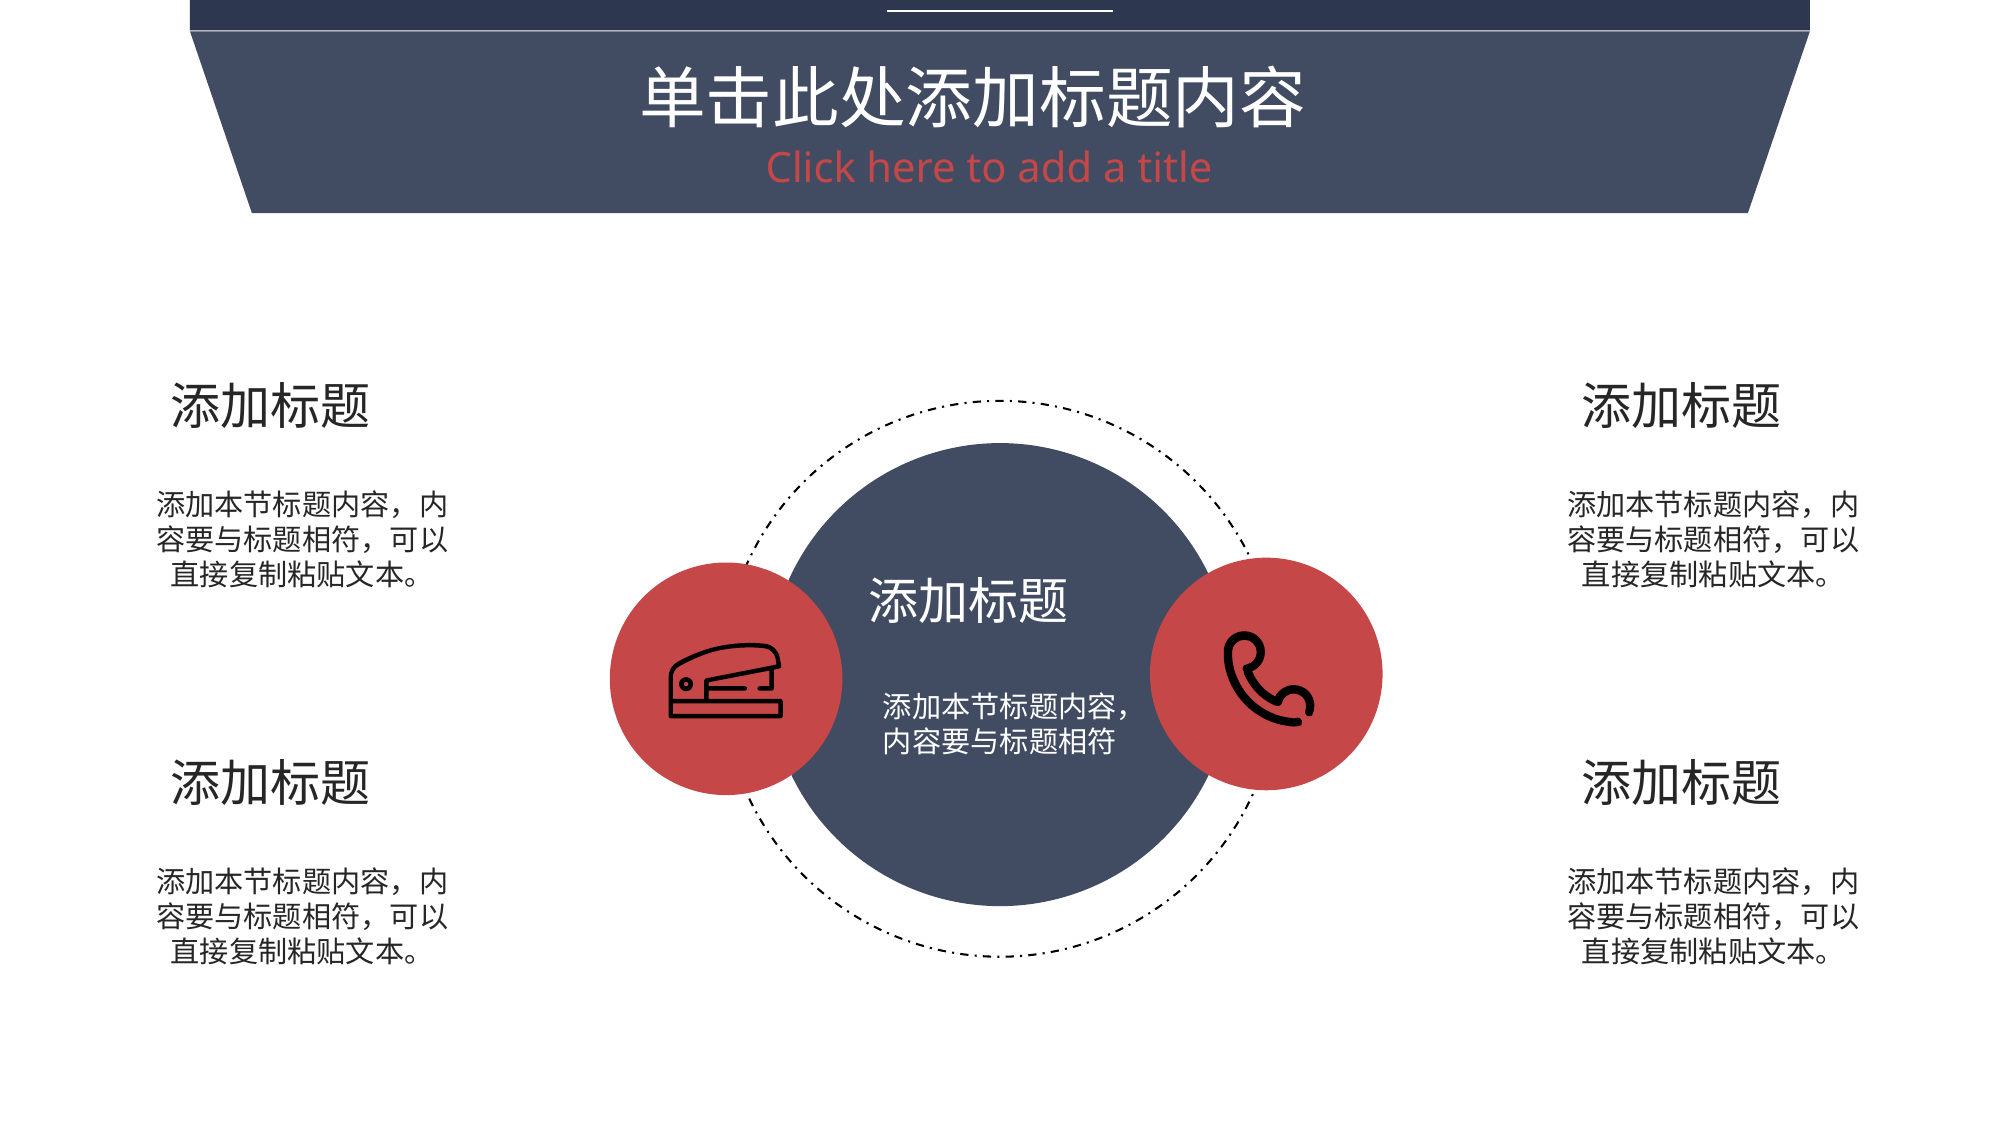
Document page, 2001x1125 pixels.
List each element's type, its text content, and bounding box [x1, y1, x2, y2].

text_box 添加本节标题内容，内容要与标题相符，可以直接复制粘贴文本。 [140, 478, 465, 599]
text_box [1232, 523, 1250, 557]
text_box 添加标题 [1566, 744, 1860, 820]
text_box [839, 907, 1161, 958]
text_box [768, 443, 1232, 907]
text_box [850, 399, 1150, 443]
text_box [1232, 791, 1255, 832]
text_box 添加本节标题内容，内容要与标题相符，可以直接复制粘贴文本。 [1551, 478, 1876, 599]
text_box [1149, 557, 1383, 791]
text_box 添加本节标题内容，内容要与标题相符，可以直接复制粘贴文本。 [140, 855, 465, 976]
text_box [189, 0, 1810, 213]
text_box [746, 523, 768, 562]
text_box 添加标题 [155, 744, 449, 820]
text_box 添加标题 [1566, 367, 1860, 442]
text_box [748, 796, 768, 834]
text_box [609, 562, 843, 796]
text_box 添加标题 [155, 367, 449, 442]
text_box 添加本节标题内容，内容要与标题相符，可以直接复制粘贴文本。 [1551, 855, 1876, 976]
